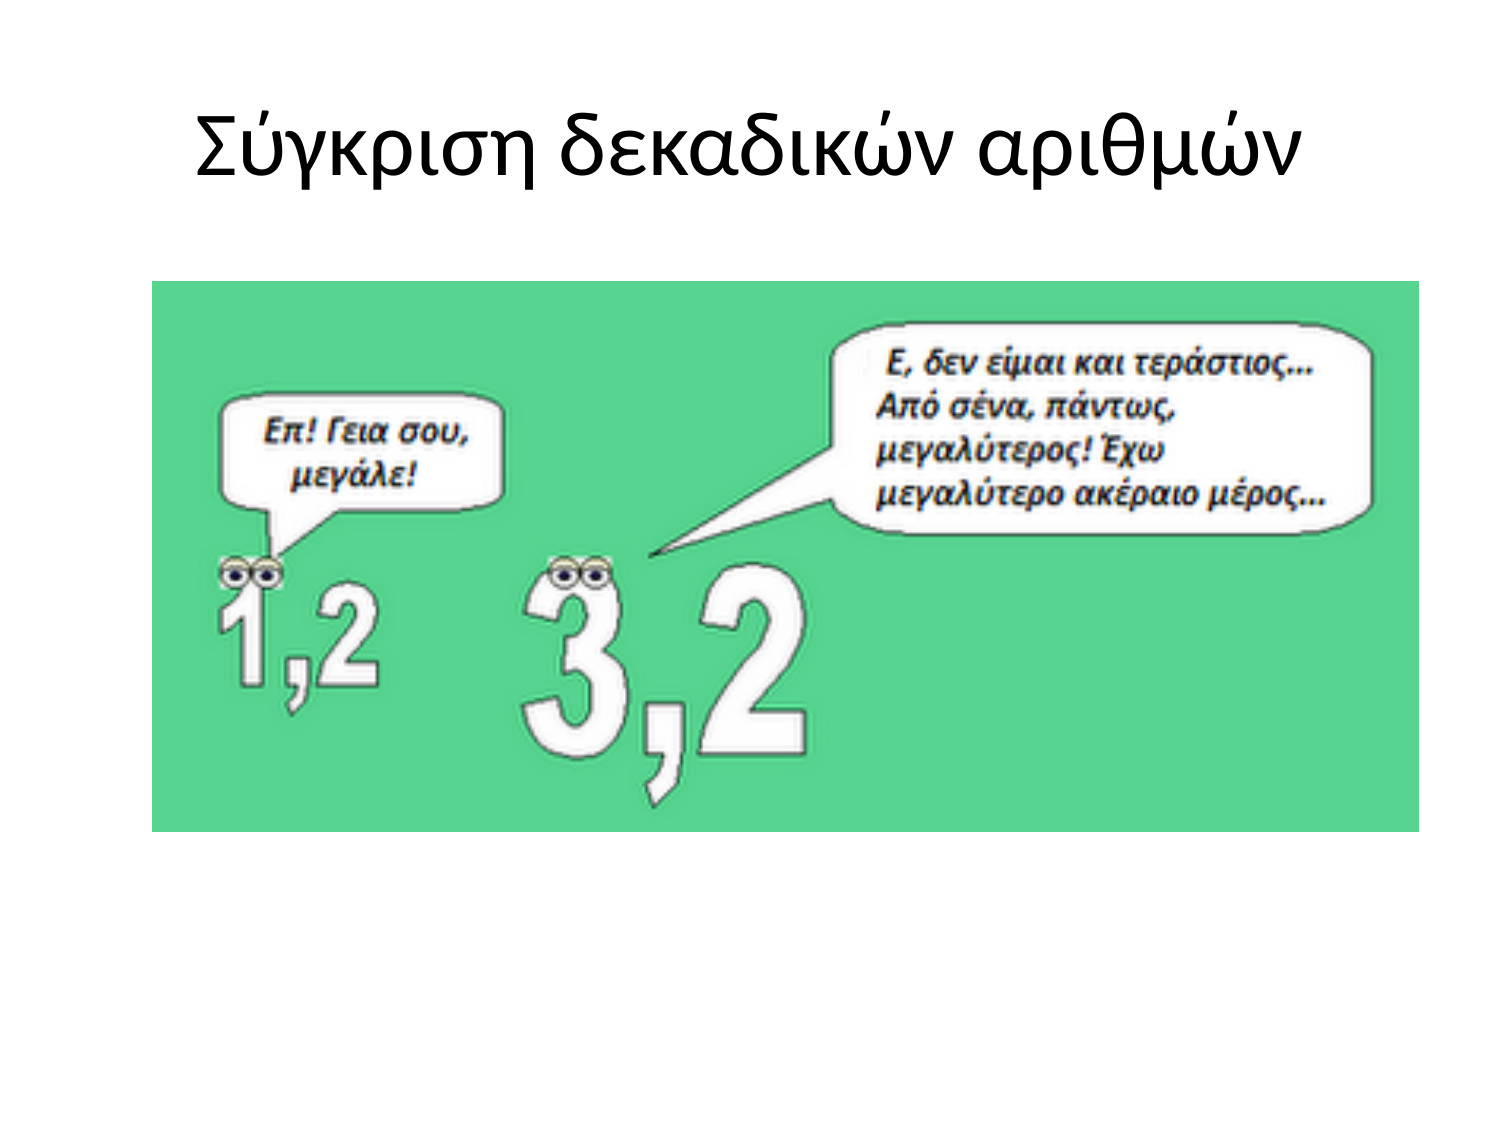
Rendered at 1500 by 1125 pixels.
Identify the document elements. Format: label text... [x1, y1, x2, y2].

picture [152, 280, 1419, 833]
title Σύγκριση δεκαδικών αριθμών [75, 45, 1425, 233]
